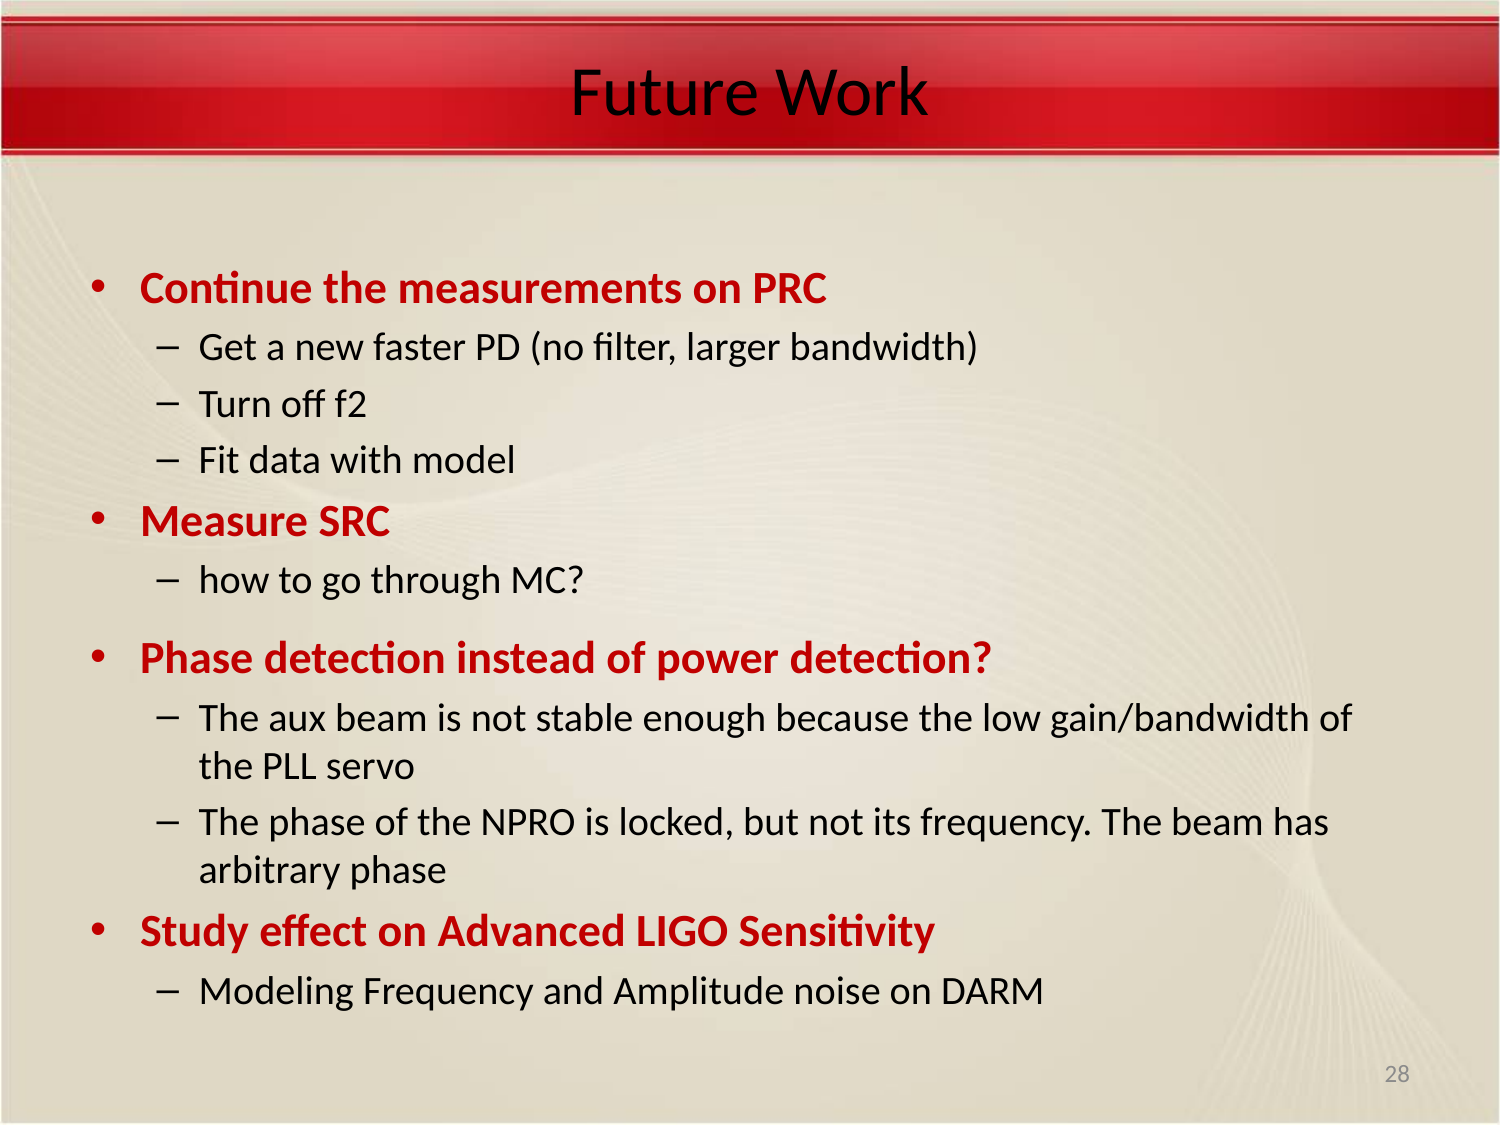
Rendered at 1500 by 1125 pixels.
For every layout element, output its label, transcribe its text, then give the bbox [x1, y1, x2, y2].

slide_number 28 [1074, 1042, 1425, 1103]
list Continue the measurements on PRC Get a new faster PD (no filter, larger bandwidth) Turn off f2 Fit data with model Measure SRC how to go through MC? Phase detection instead of power detection? The aux beam is not stable enough because the low gain/bandwidth of the PLL servo The phase of the NPRO is locked, but not its frequency. The beam has arbitrary phase Study effect on Advanced LIGO Sensitivity Modeling Frequency and Amplitude noise on DARM [75, 249, 1425, 1025]
title Future Work [75, 37, 1425, 138]
picture [0, 0, 1500, 1125]
